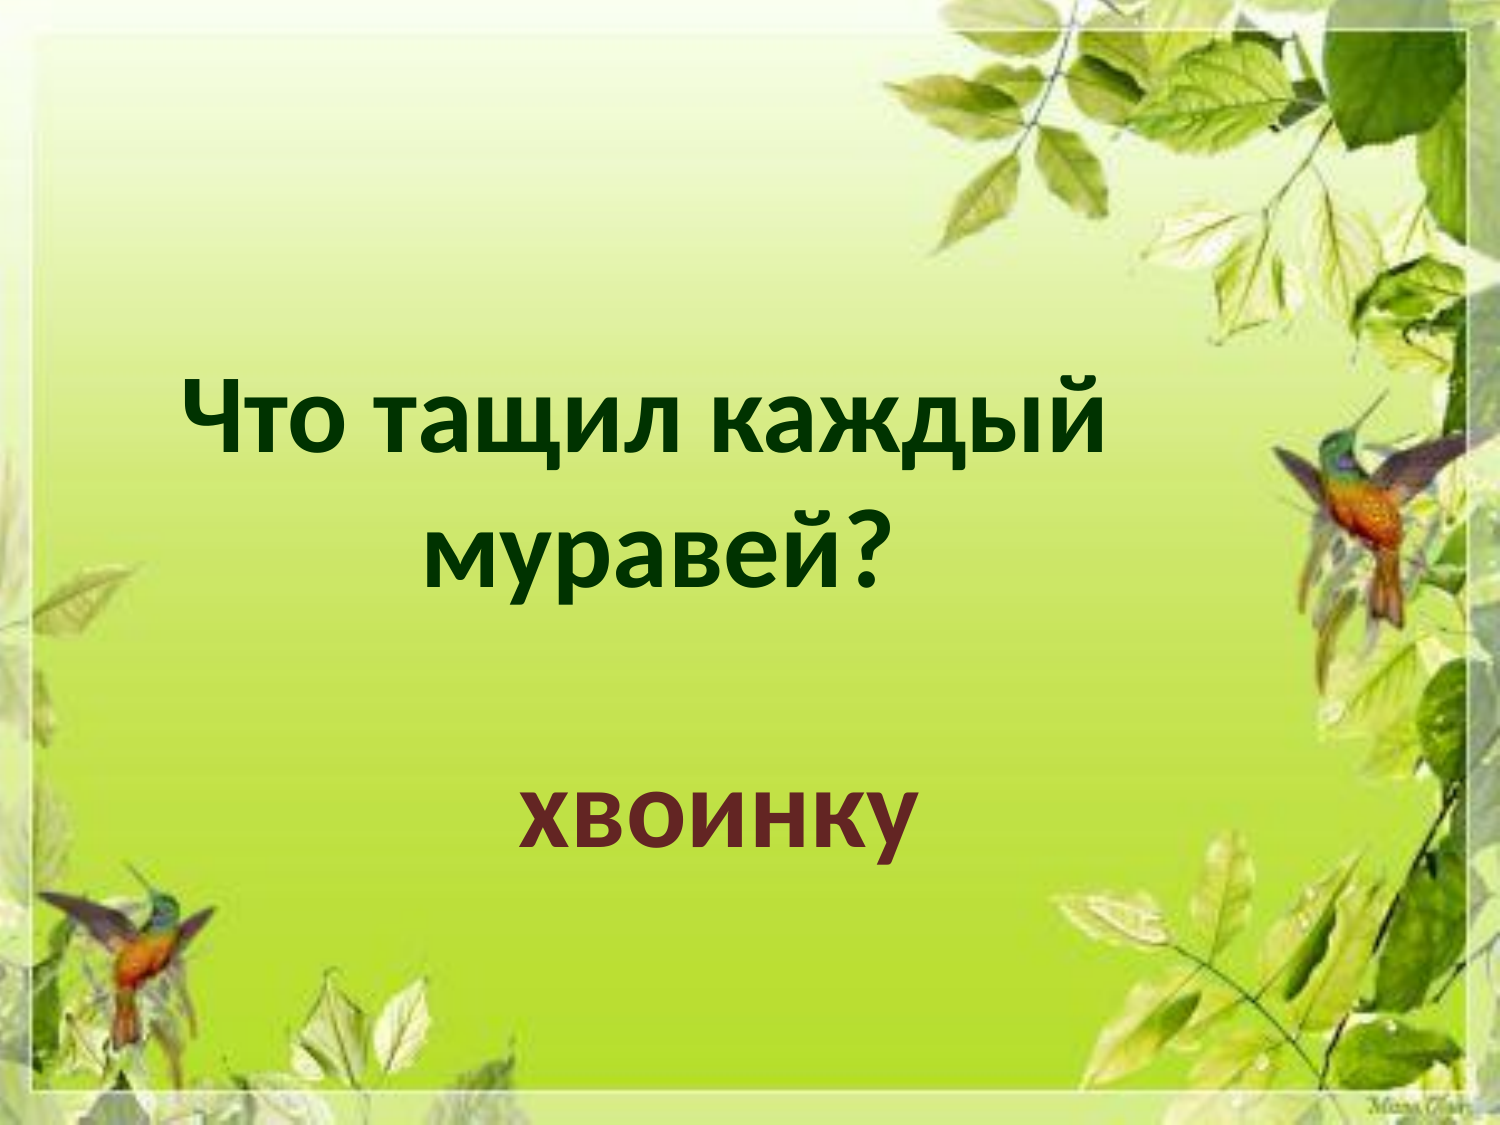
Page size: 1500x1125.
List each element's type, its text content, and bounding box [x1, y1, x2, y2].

text_box хвоинку [503, 727, 935, 878]
text_box Что тащил каждый муравей? [165, 332, 1150, 618]
picture [0, 0, 1500, 1125]
